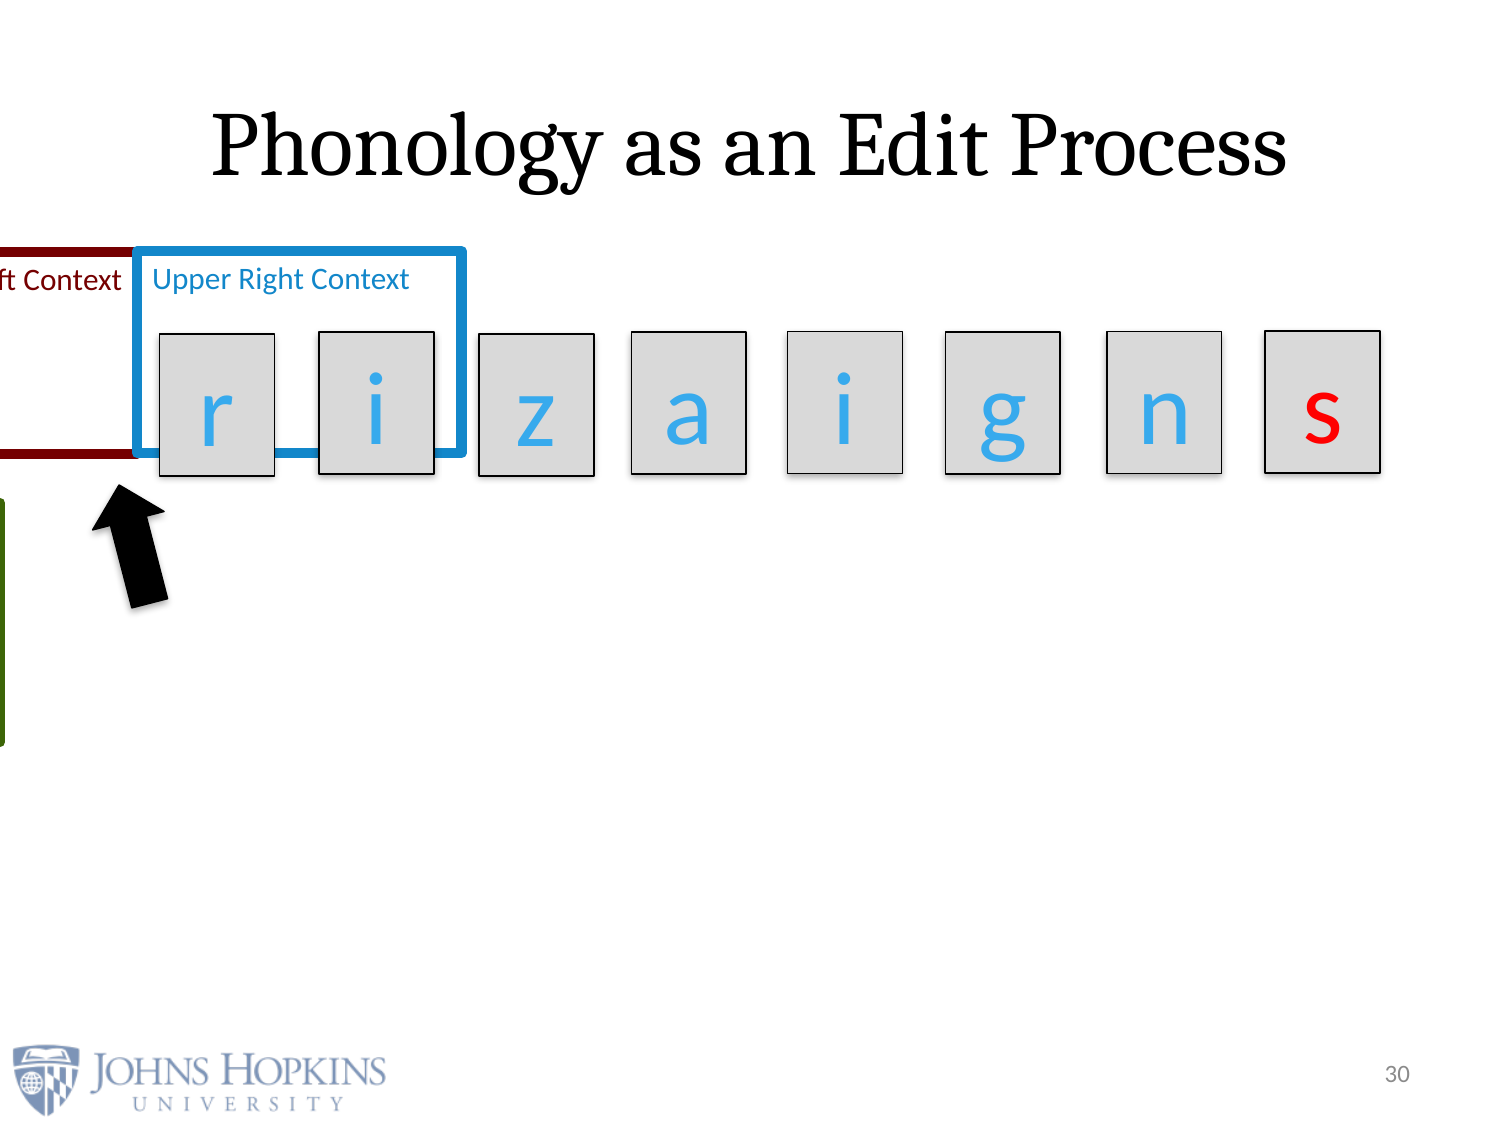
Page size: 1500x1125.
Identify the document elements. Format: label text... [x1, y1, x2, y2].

text_box i [787, 331, 903, 474]
text_box g [945, 331, 1061, 475]
text_box i [318, 331, 435, 475]
text_box a [631, 331, 747, 475]
text_box r [159, 333, 275, 477]
slide_number 30 [1074, 1042, 1425, 1103]
text_box Upper Right Context [137, 251, 462, 454]
title Phonology as an Edit Process [75, 45, 1425, 233]
text_box z [478, 333, 595, 477]
text_box Upper Left Context [0, 251, 137, 454]
text_box s [1264, 330, 1381, 474]
text_box [91, 484, 169, 609]
text_box n [1106, 331, 1222, 474]
